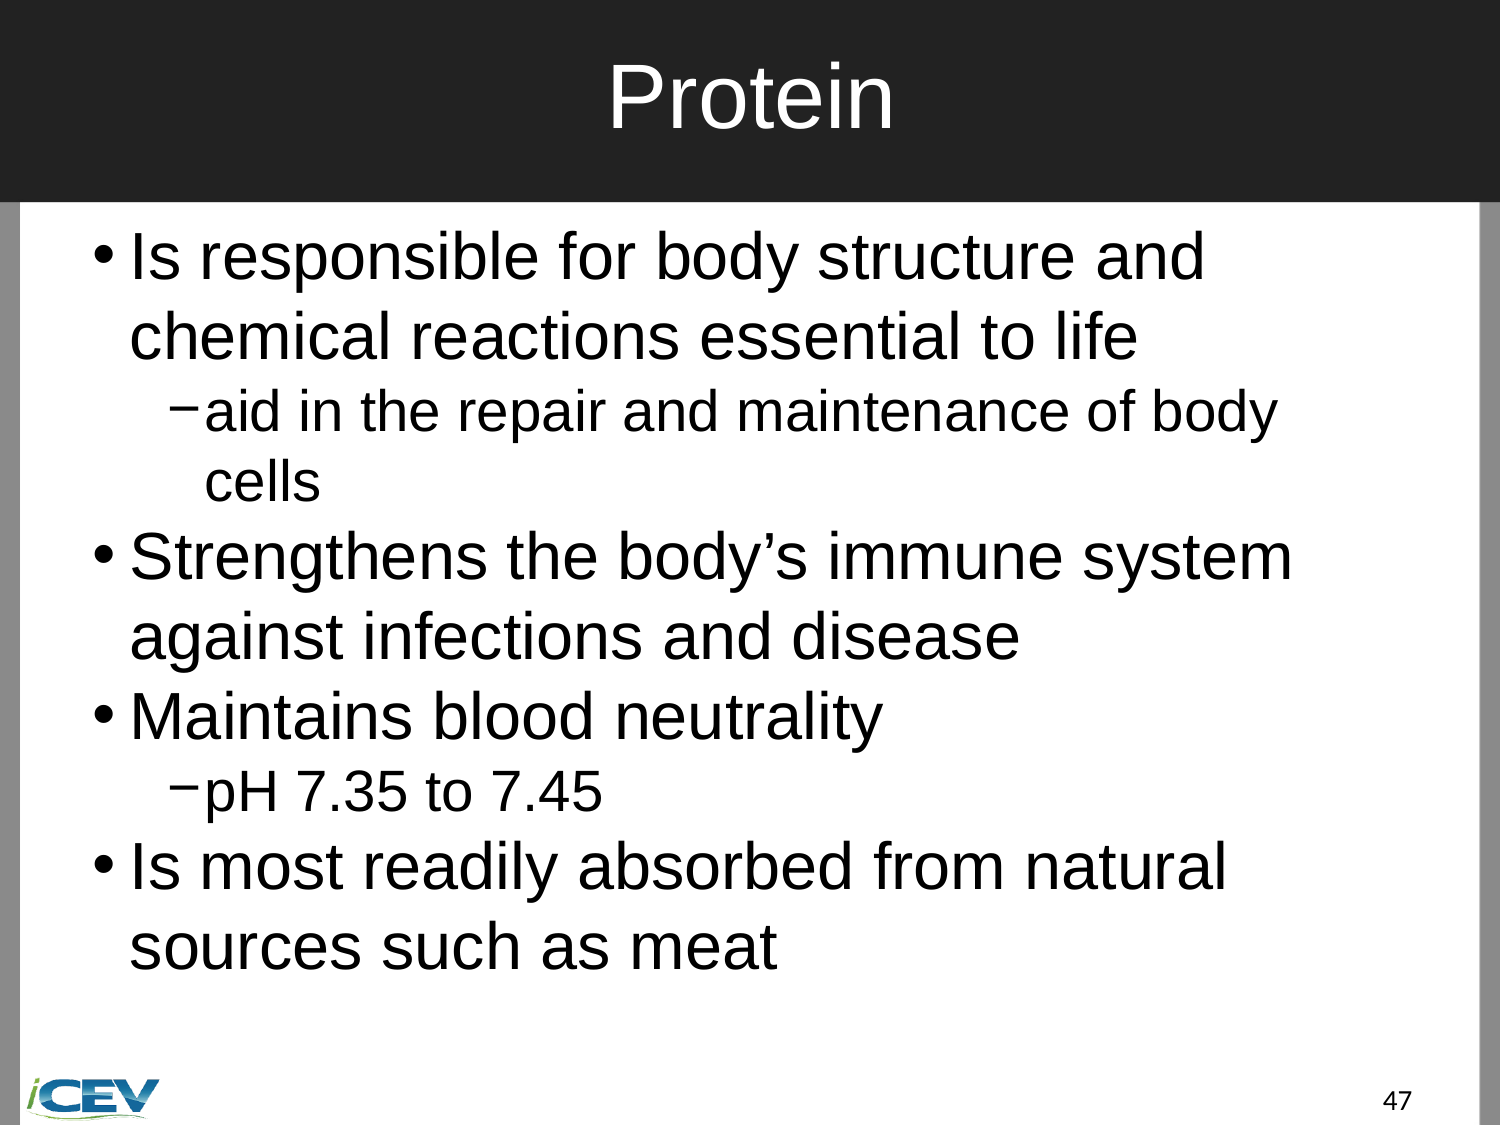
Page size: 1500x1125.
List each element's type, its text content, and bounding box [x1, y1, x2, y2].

title Protein [77, 0, 1428, 198]
list Is responsible for body structure and chemical reactions essential to life aid in the repair and maintenance of body cells Strengthens the body’s immune system against infections and disease Maintains blood neutrality pH 7.35 to 7.45 Is most readily absorbed from natural sources such as meat [77, 205, 1428, 1074]
picture [0, 0, 1500, 1125]
